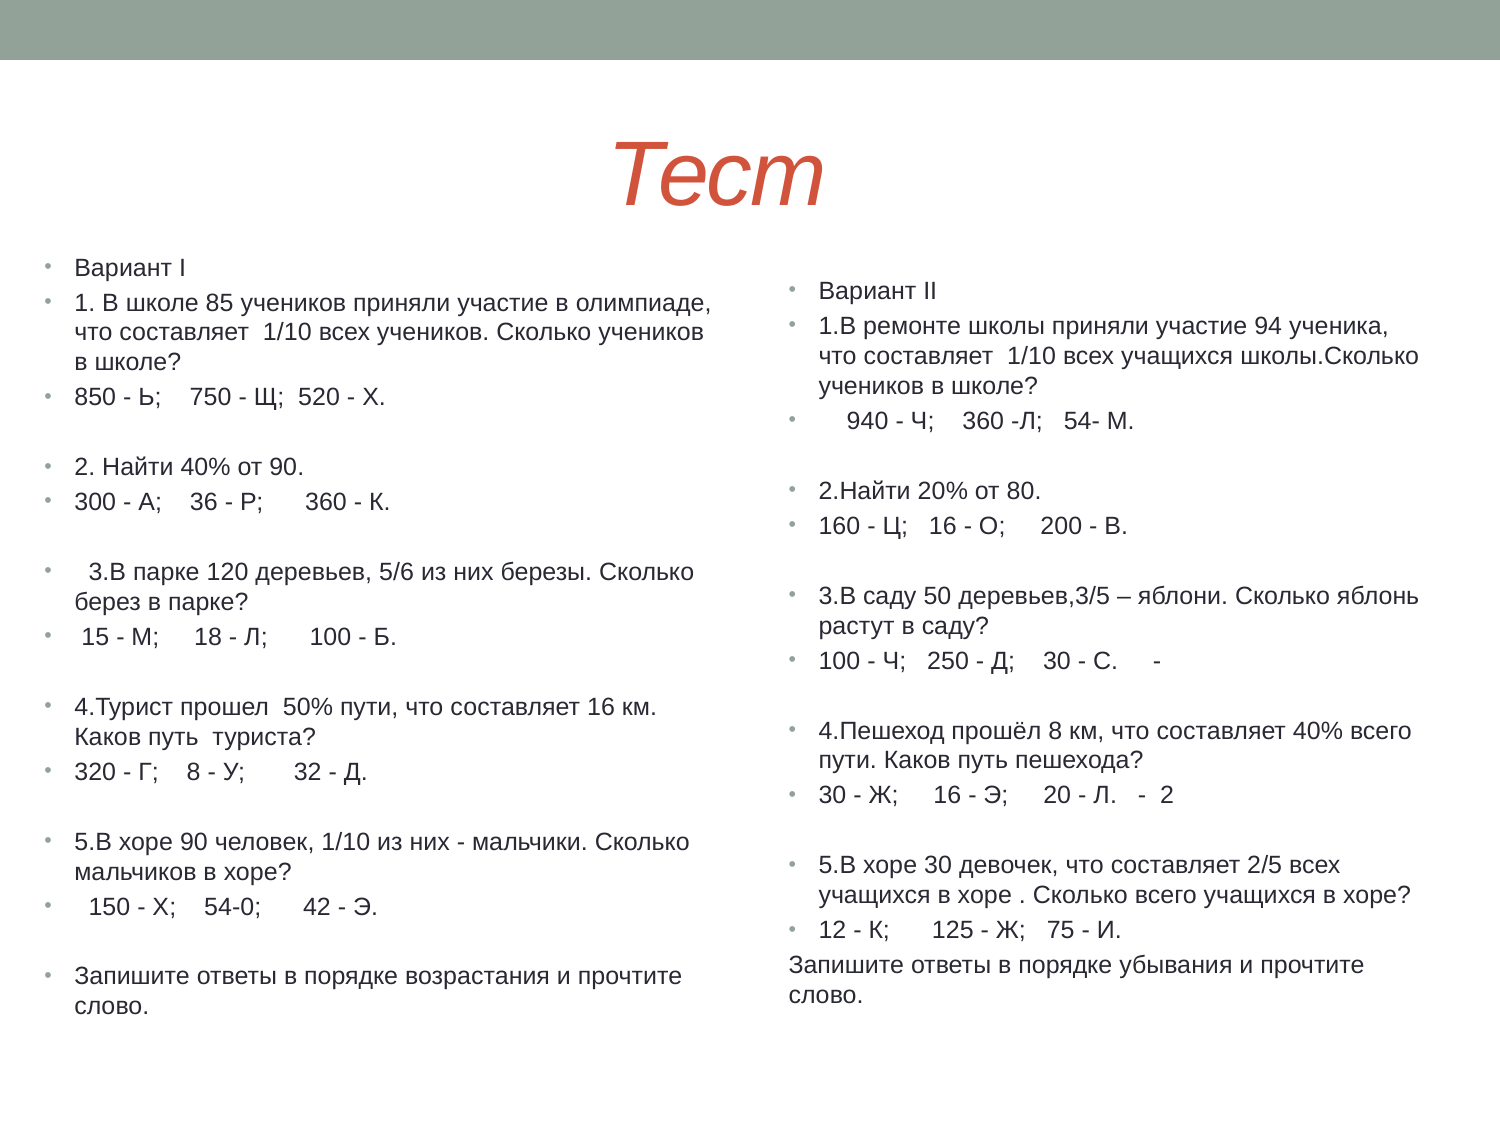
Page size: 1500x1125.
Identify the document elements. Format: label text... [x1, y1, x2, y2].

list Вариант II 1.В ремонте школы приняли участие 94 ученика, что составляет 1/10 всех учащихся школы.Сколько учеников в школе? 940 - Ч; 360 -Л; 54- М. 2.Найти 20% от 80. 160 - Ц; 16 - О; 200 - В. 3.В саду 50 деревьев,3/5 – яблони. Сколько яблонь растут в саду? 100 - Ч; 250 - Д; 30 - С. - 4.Пешеход прошёл 8 км, что составляет 40% всего пути. Каков путь пешехода? 30 - Ж; 16 - Э; 20 - Л. - 2 5.В хоре 30 девочек, что составляет 2/5 всех учащихся в хоре . Сколько всего учащихся в хоре? 12 - К; 125 - Ж; 75 - И. Запишите ответы в порядке убывания и прочтите слово. [773, 267, 1437, 1042]
title Тест [75, 87, 1425, 250]
list Вариант I 1. В школе 85 учеников приняли участие в олимпиаде, что составляет 1/10 всех учеников. Сколько учеников в школе? 850 - Ь; 750 - Щ; 520 - X. 2. Найти 40% от 90. 300 - А; 36 - Р; 360 - К. 3.В парке 120 деревьев, 5/6 из них березы. Сколько берез в парке? 15 - М; 18 - Л; 100 - Б. 4.Турист прошел 50% пути, что составляет 16 км. Каков путь туриста? 320 - Г; 8 - У; 32 - Д. 5.В хоре 90 человек, 1/10 из них - мальчики. Сколько мальчиков в хоре? 150 - X; 54-0; 42 - Э. Запишите ответы в порядке возрастания и прочтите слово. [29, 243, 738, 1083]
